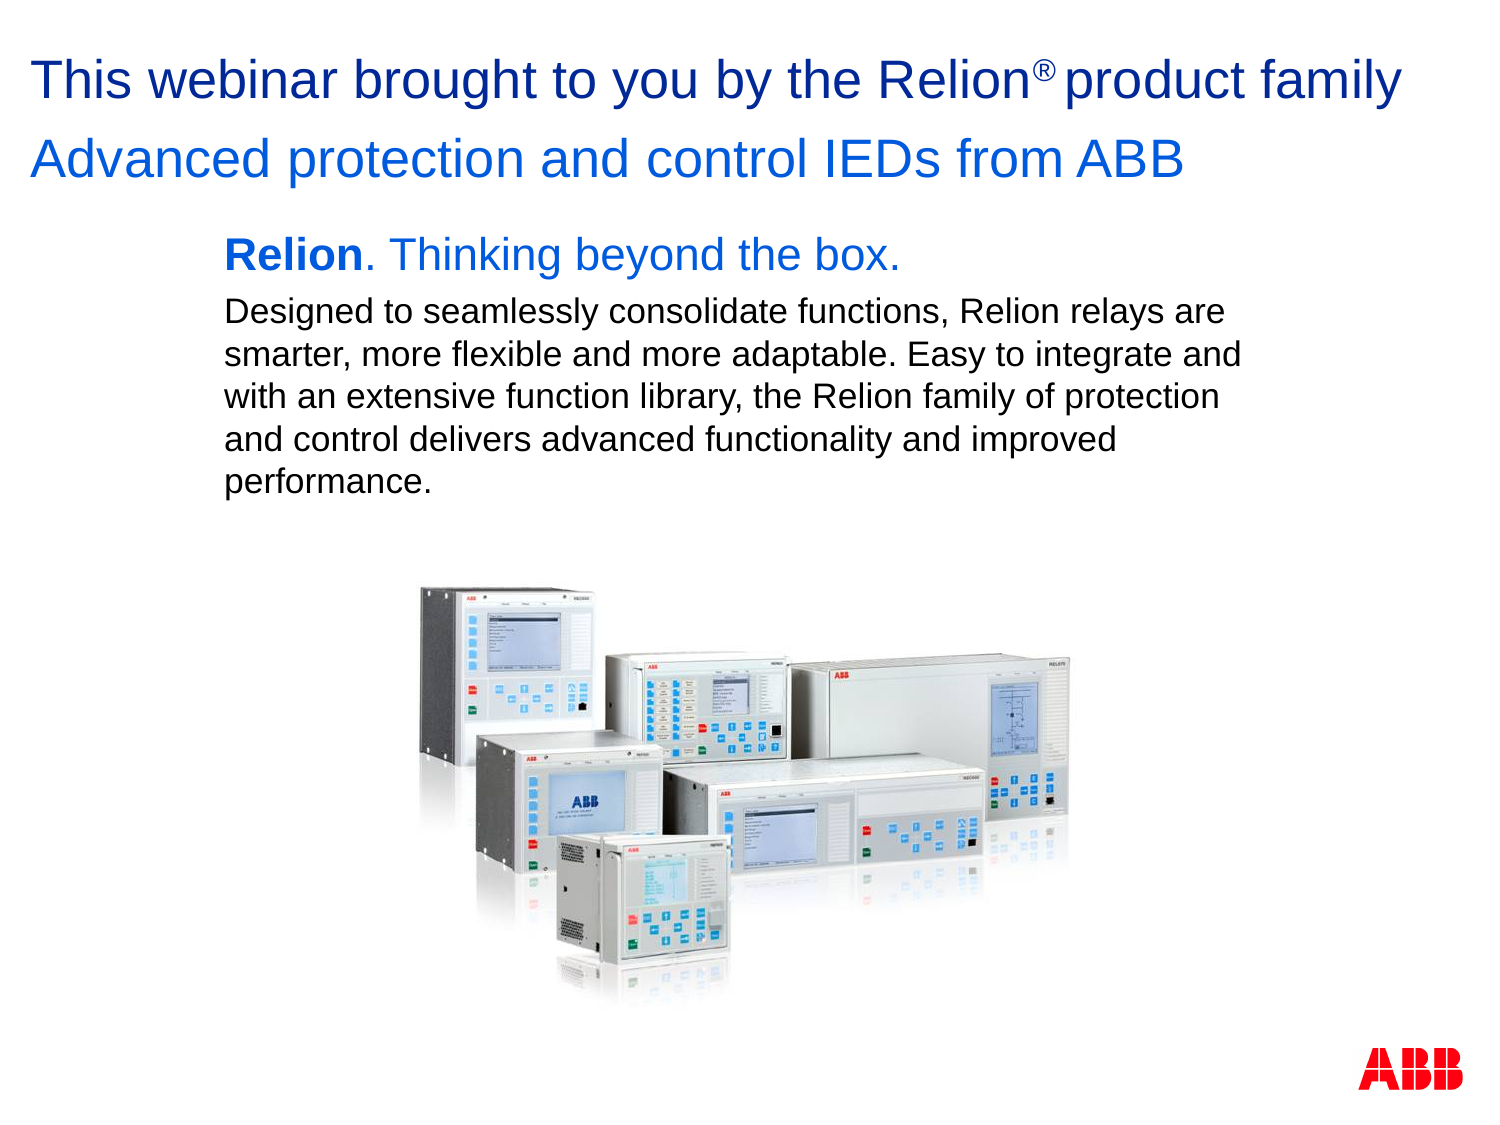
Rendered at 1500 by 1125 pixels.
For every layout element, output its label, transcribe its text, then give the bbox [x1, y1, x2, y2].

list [400, 540, 1088, 1022]
title This webinar brought to you by the Relion® product family [0, 0, 1500, 125]
list Relion. Thinking beyond the box. Designed to seamlessly consolidate functions, Relion relays are smarter, more flexible and more adaptable. Easy to integrate and with an extensive function library, the Relion family of protection and control delivers advanced functionality and improved performance. [224, 224, 1288, 592]
subtitle Advanced protection and control IEDs from ABB [0, 125, 1500, 203]
picture [1352, 1048, 1463, 1090]
